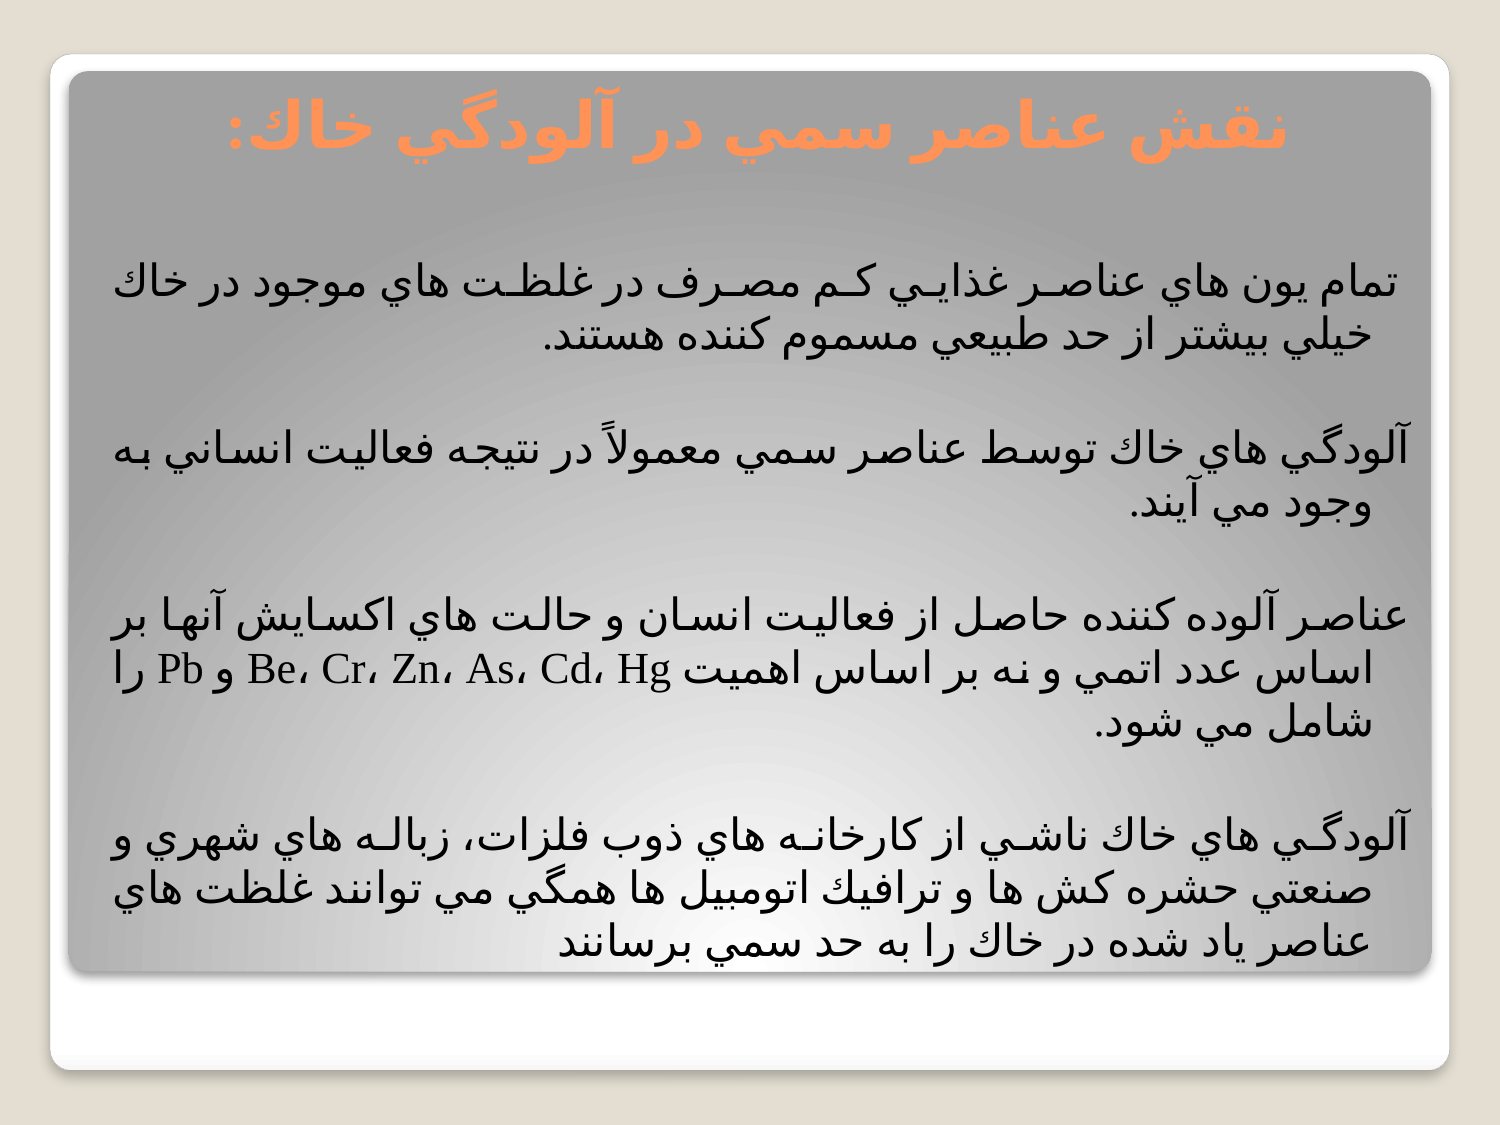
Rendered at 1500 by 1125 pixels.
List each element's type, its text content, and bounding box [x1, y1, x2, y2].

title نقش عناصر سمي در آلودگي خاك: [87, 75, 1430, 248]
list تمام يون هاي عناصر غذايي كم مصرف در غلظت هاي موجود در خاك خيلي بيشتر از حد طبيعي مسموم كننده هستند. آلودگي هاي خاك توسط عناصر سمي معمولاً در نتيجه فعاليت انساني به وجود مي آيند. عناصر آلوده كننده حاصل از فعاليت انسان و حالت هاي اكسايش آنها بر اساس عدد اتمي و نه بر اساس اهميت Be، Cr، Zn، As، Cd، Hg و Pb را شامل مي شود. آلودگي هاي خاك ناشي از كارخانه هاي ذوب فلزات، زباله هاي شهري و صنعتي حشره كش ها و ترافيك اتومبيل ها همگي مي توانند غلظت هاي عناصر ياد شده در خاك را به حد سمي برسانند [82, 237, 1425, 975]
